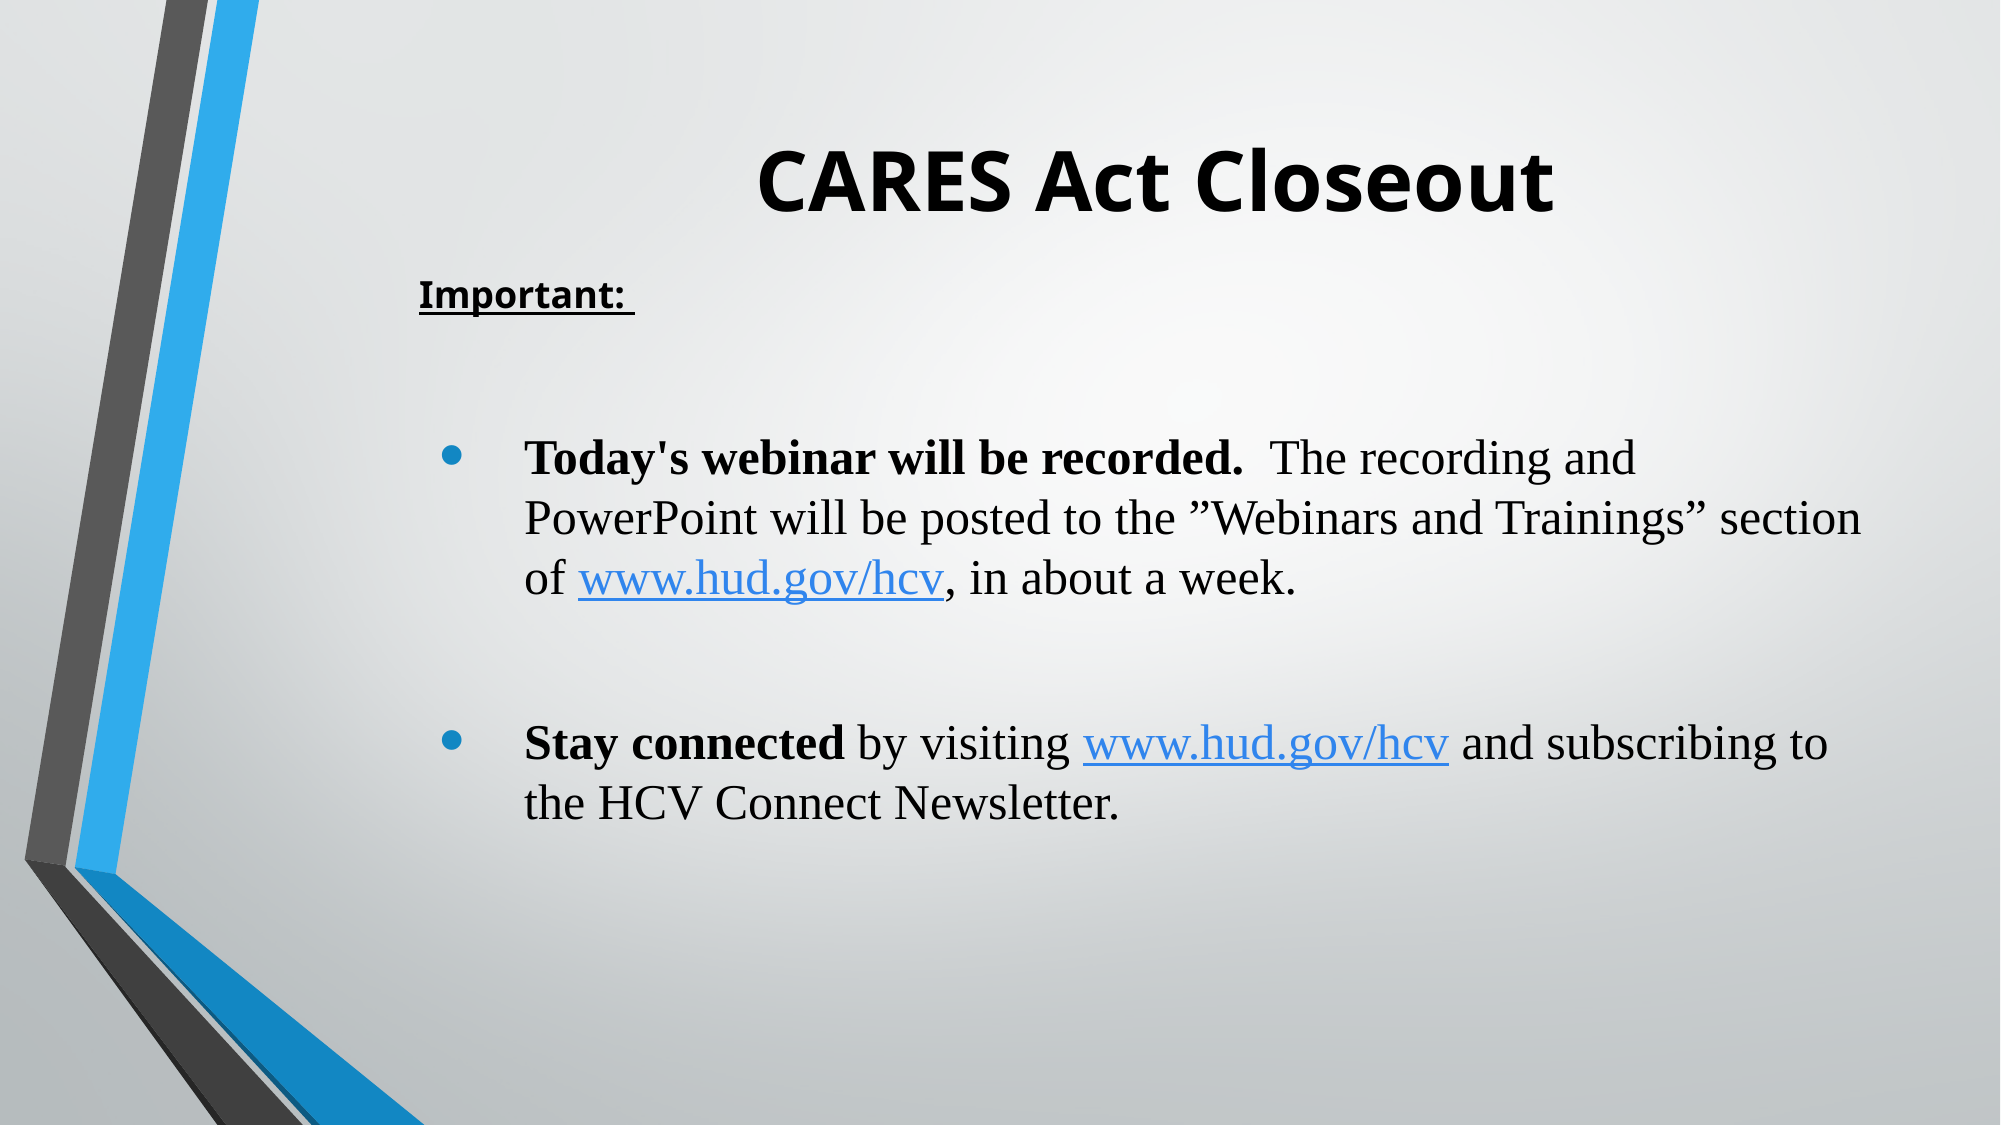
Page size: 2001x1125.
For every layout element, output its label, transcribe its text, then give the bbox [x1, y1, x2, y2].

list Today's webinar will be recorded. The recording and PowerPoint will be posted to the ”Webinars and Trainings” section of www.hud.gov/hcv, in about a week. Stay connected by visiting www.hud.gov/hcv and subscribing to the HCV Connect Newsletter. [424, 334, 1888, 989]
text_box Important: [404, 264, 775, 324]
title CARES Act Closeout [425, 102, 1888, 255]
